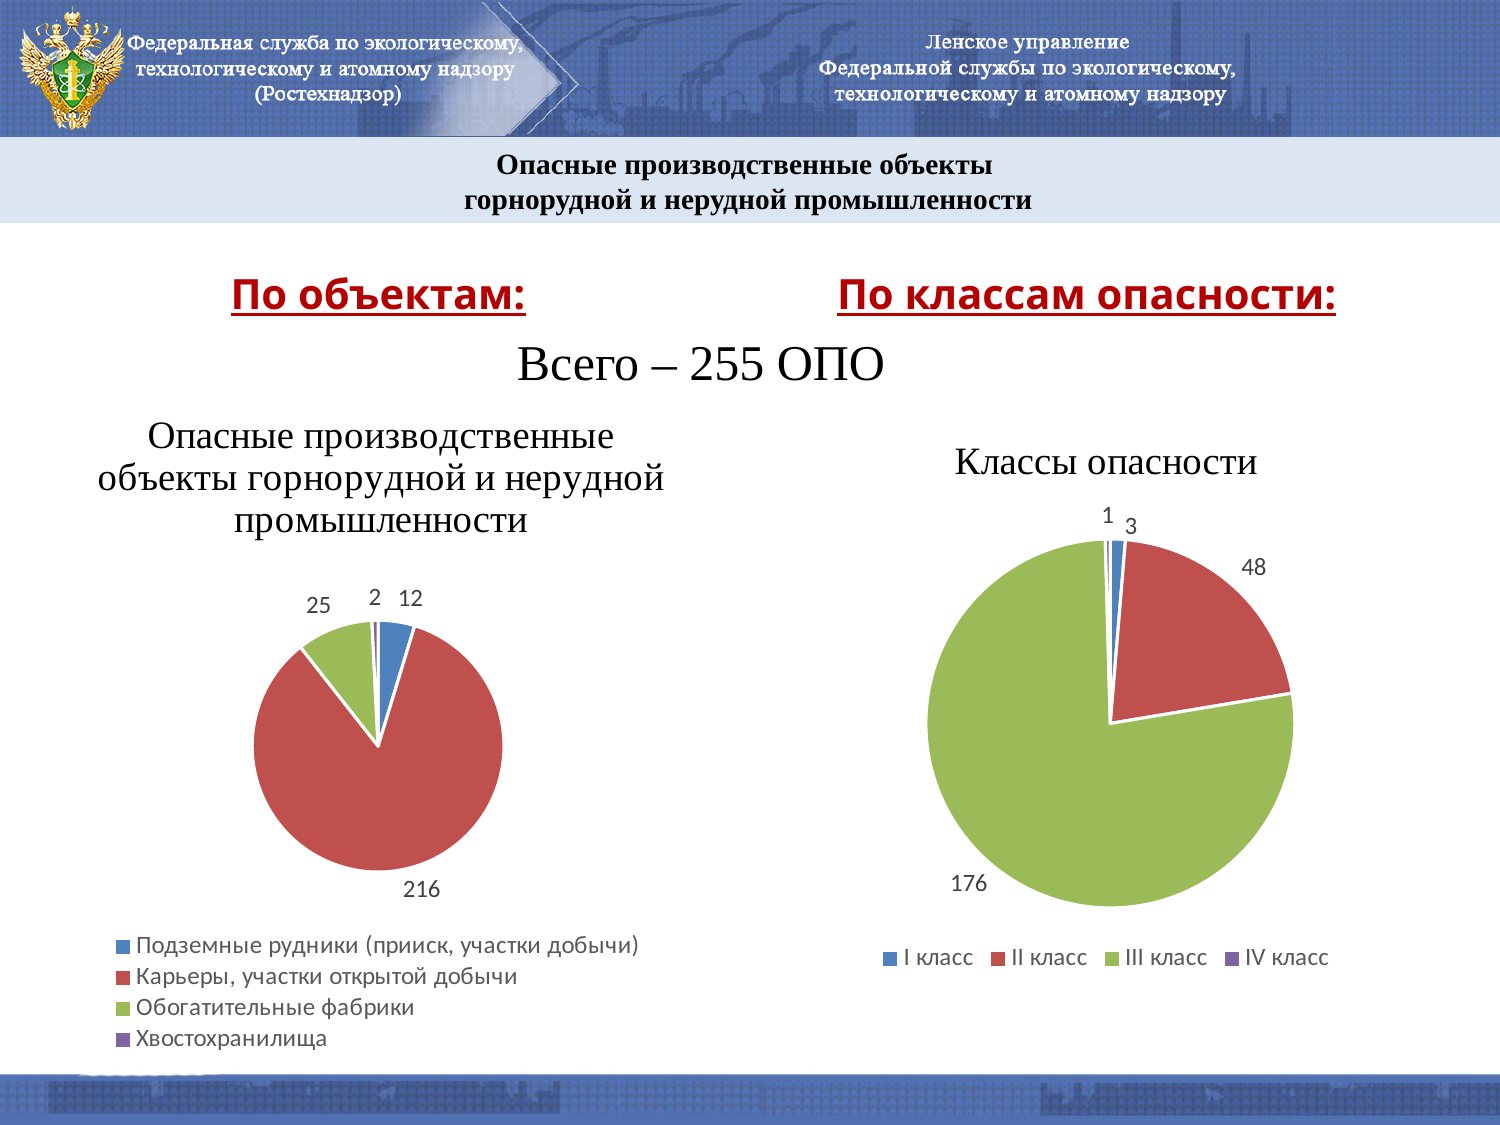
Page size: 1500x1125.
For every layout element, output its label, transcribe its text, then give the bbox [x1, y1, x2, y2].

chart [2, 401, 754, 1059]
chart [773, 408, 1440, 978]
picture [0, 0, 1500, 159]
text_box По объектам: [3, 266, 711, 327]
text_box Опасные производственные объекты горнорудной и нерудной промышленности [0, 166, 1500, 224]
text_box По классам опасности: [711, 266, 1462, 327]
picture [0, 224, 1500, 1125]
text_box Всего – 255 ОПО [502, 322, 900, 398]
